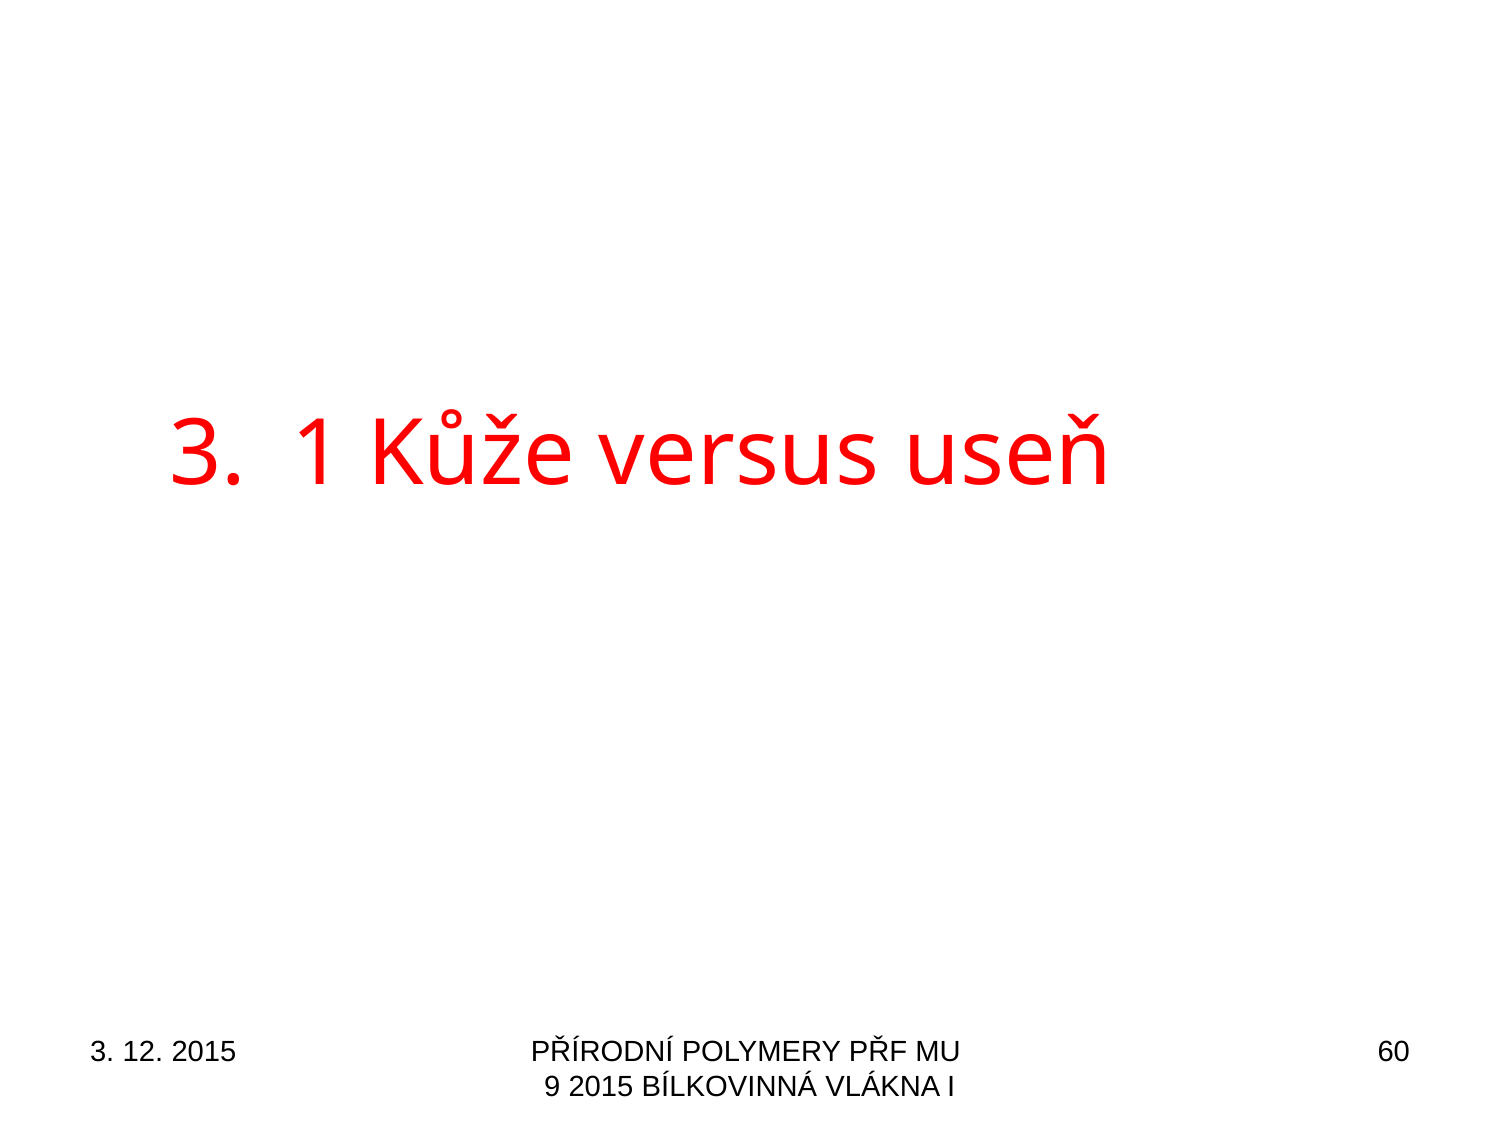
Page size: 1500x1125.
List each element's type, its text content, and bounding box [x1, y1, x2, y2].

slide_number 3. 12. 2015 [74, 1024, 426, 1103]
footer PŘÍRODNÍ POLYMERY PŘF MU 9 2015 BÍLKOVINNÁ VLÁKNA I [512, 1024, 988, 1103]
list 1 Kůže versus useň [88, 385, 1439, 528]
slide_number 60 [1074, 1024, 1426, 1103]
